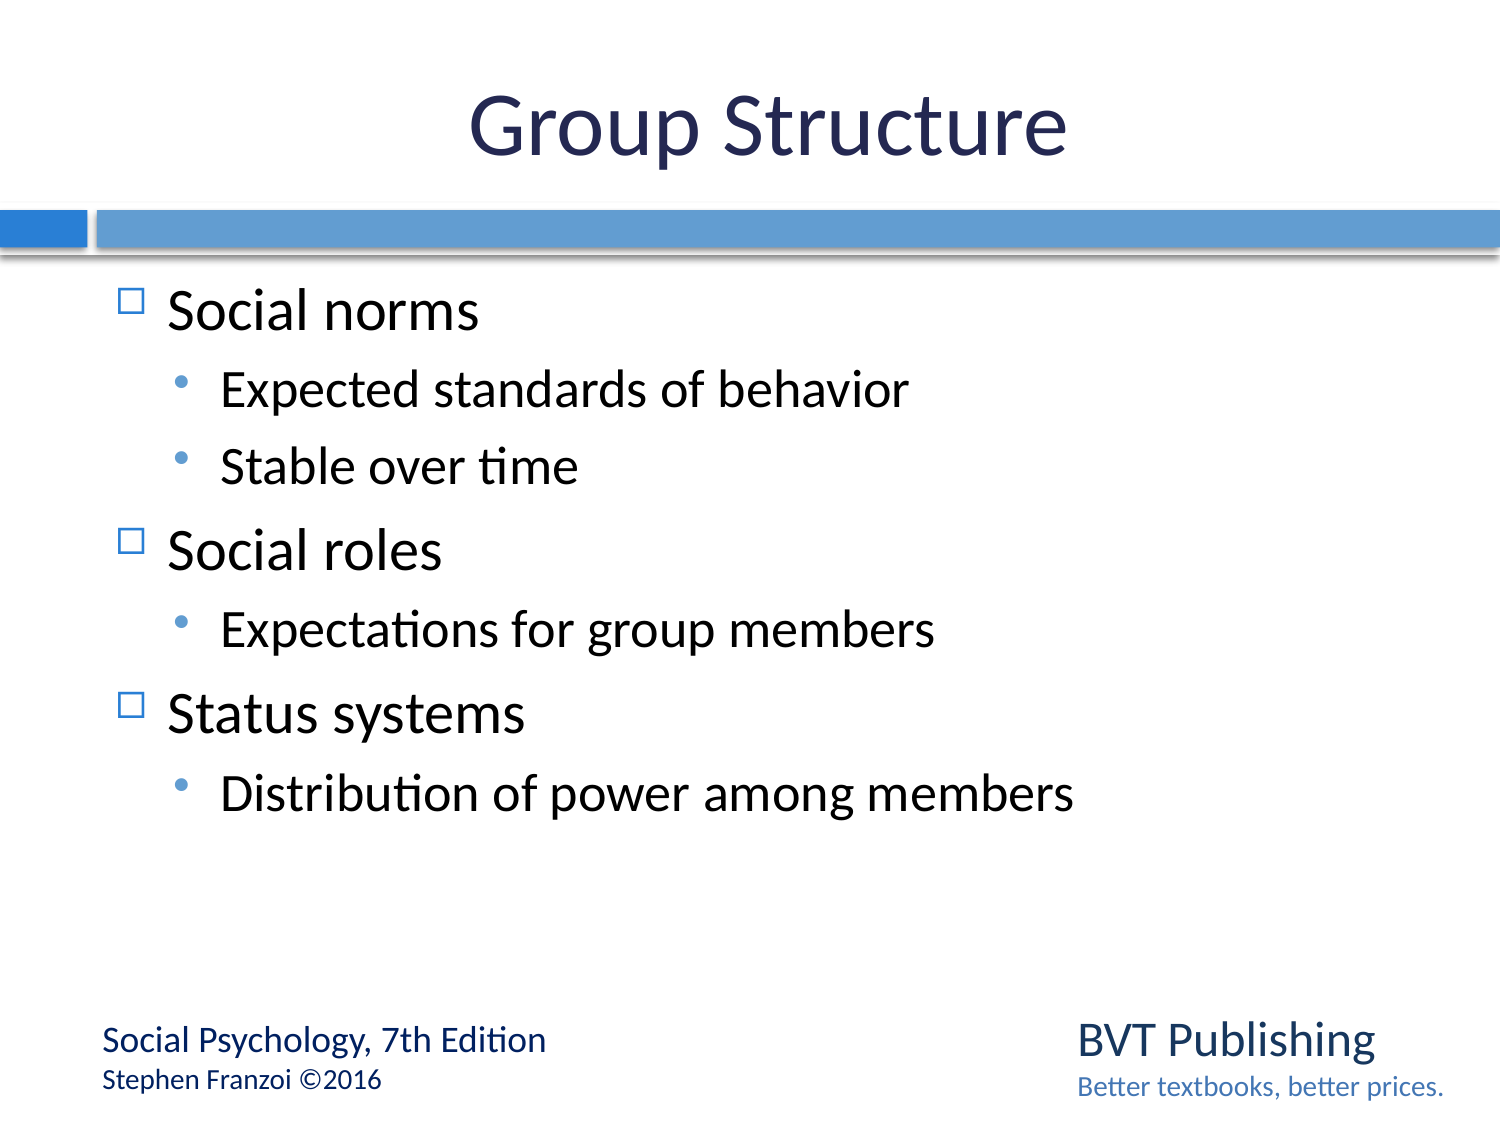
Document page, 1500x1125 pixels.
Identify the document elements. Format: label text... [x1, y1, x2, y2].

title Group Structure [100, 37, 1438, 200]
list Social norms Expected standards of behavior Stable over time Social roles Expectations for group members Status systems Distribution of power among members [100, 262, 1438, 1013]
